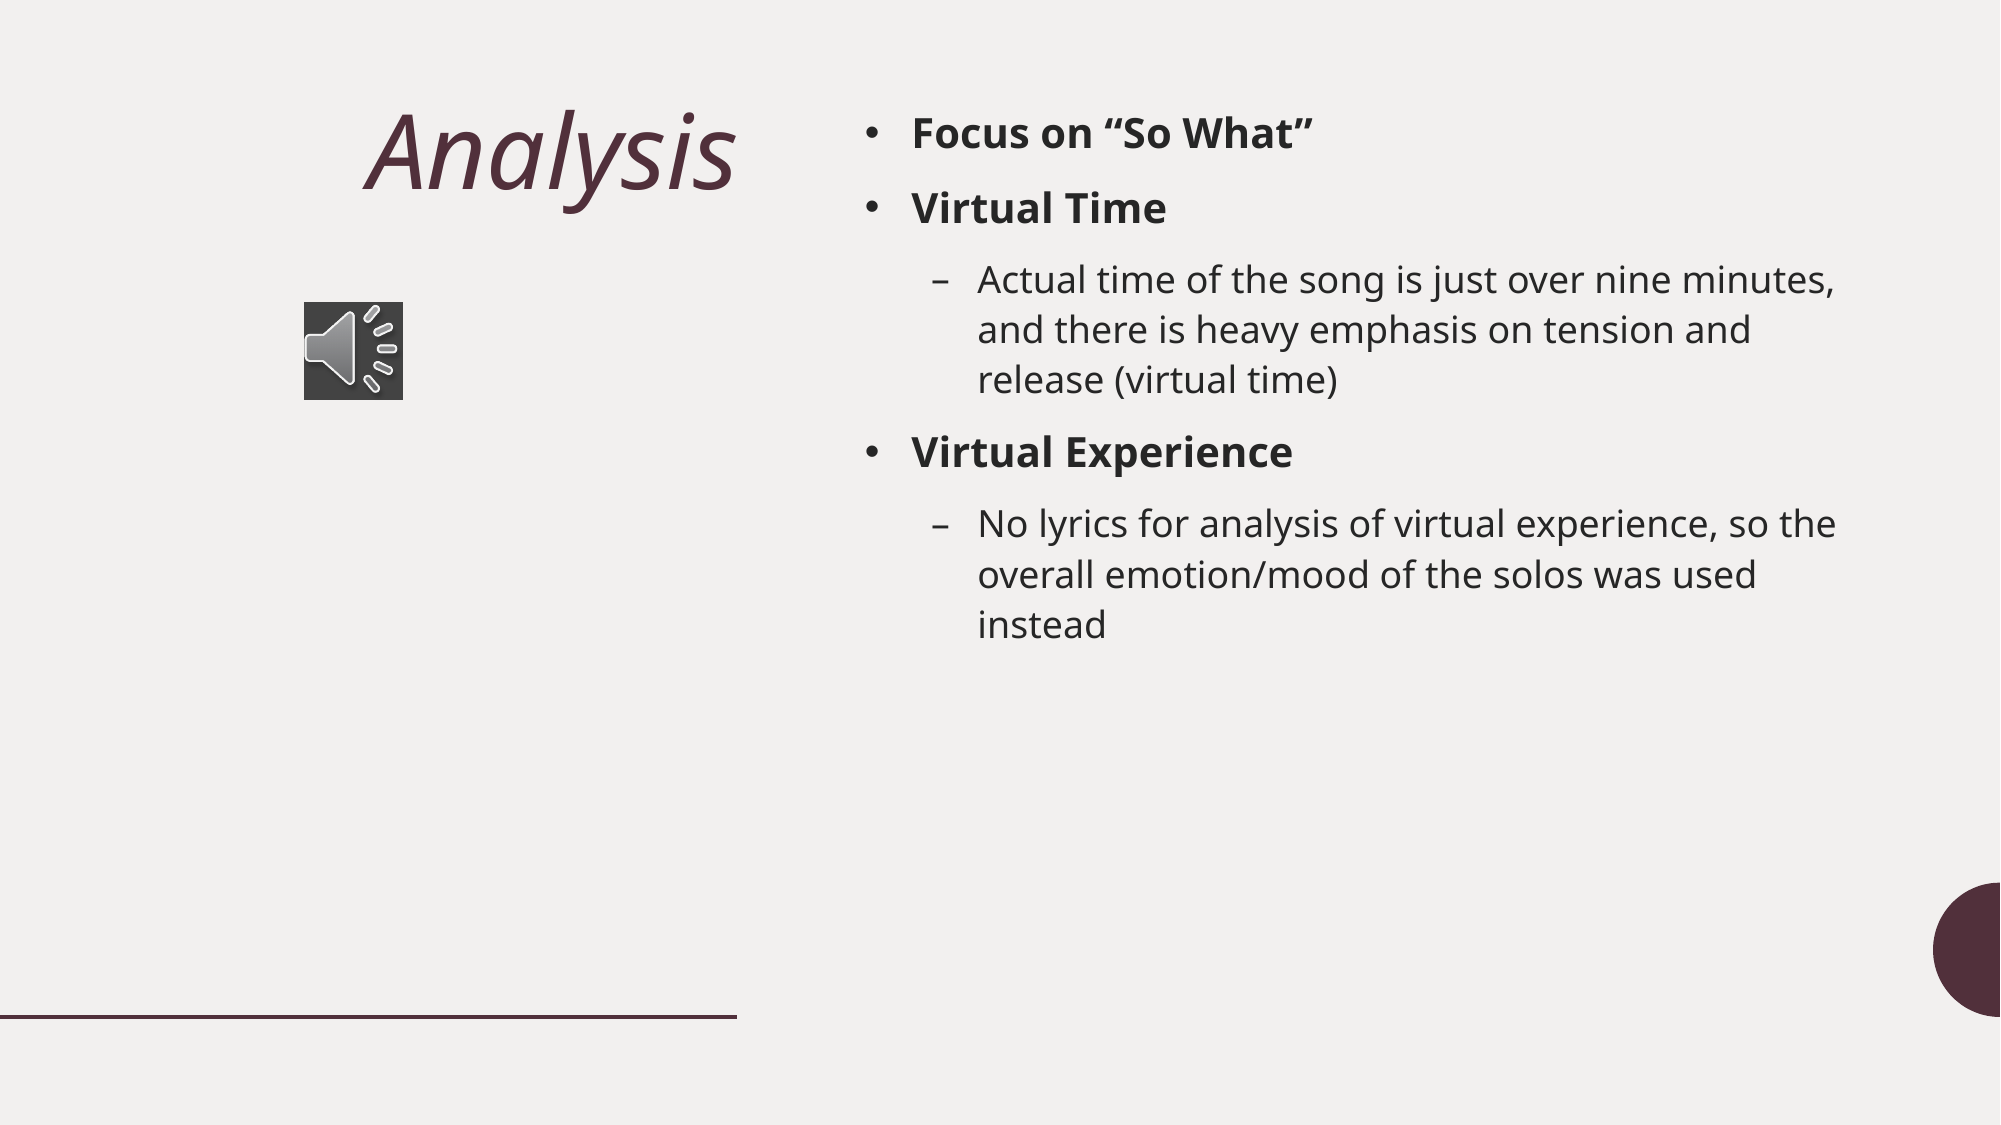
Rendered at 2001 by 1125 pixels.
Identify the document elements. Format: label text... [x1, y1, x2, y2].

title Analysis [125, 91, 754, 905]
picture [303, 301, 404, 402]
list Focus on “So What” Virtual Time Actual time of the song is just over nine minutes, and there is heavy emphasis on tension and release (virtual time) Virtual Experience No lyrics for analysis of virtual experience, so the overall emotion/mood of the solos was used instead [849, 93, 1875, 1022]
